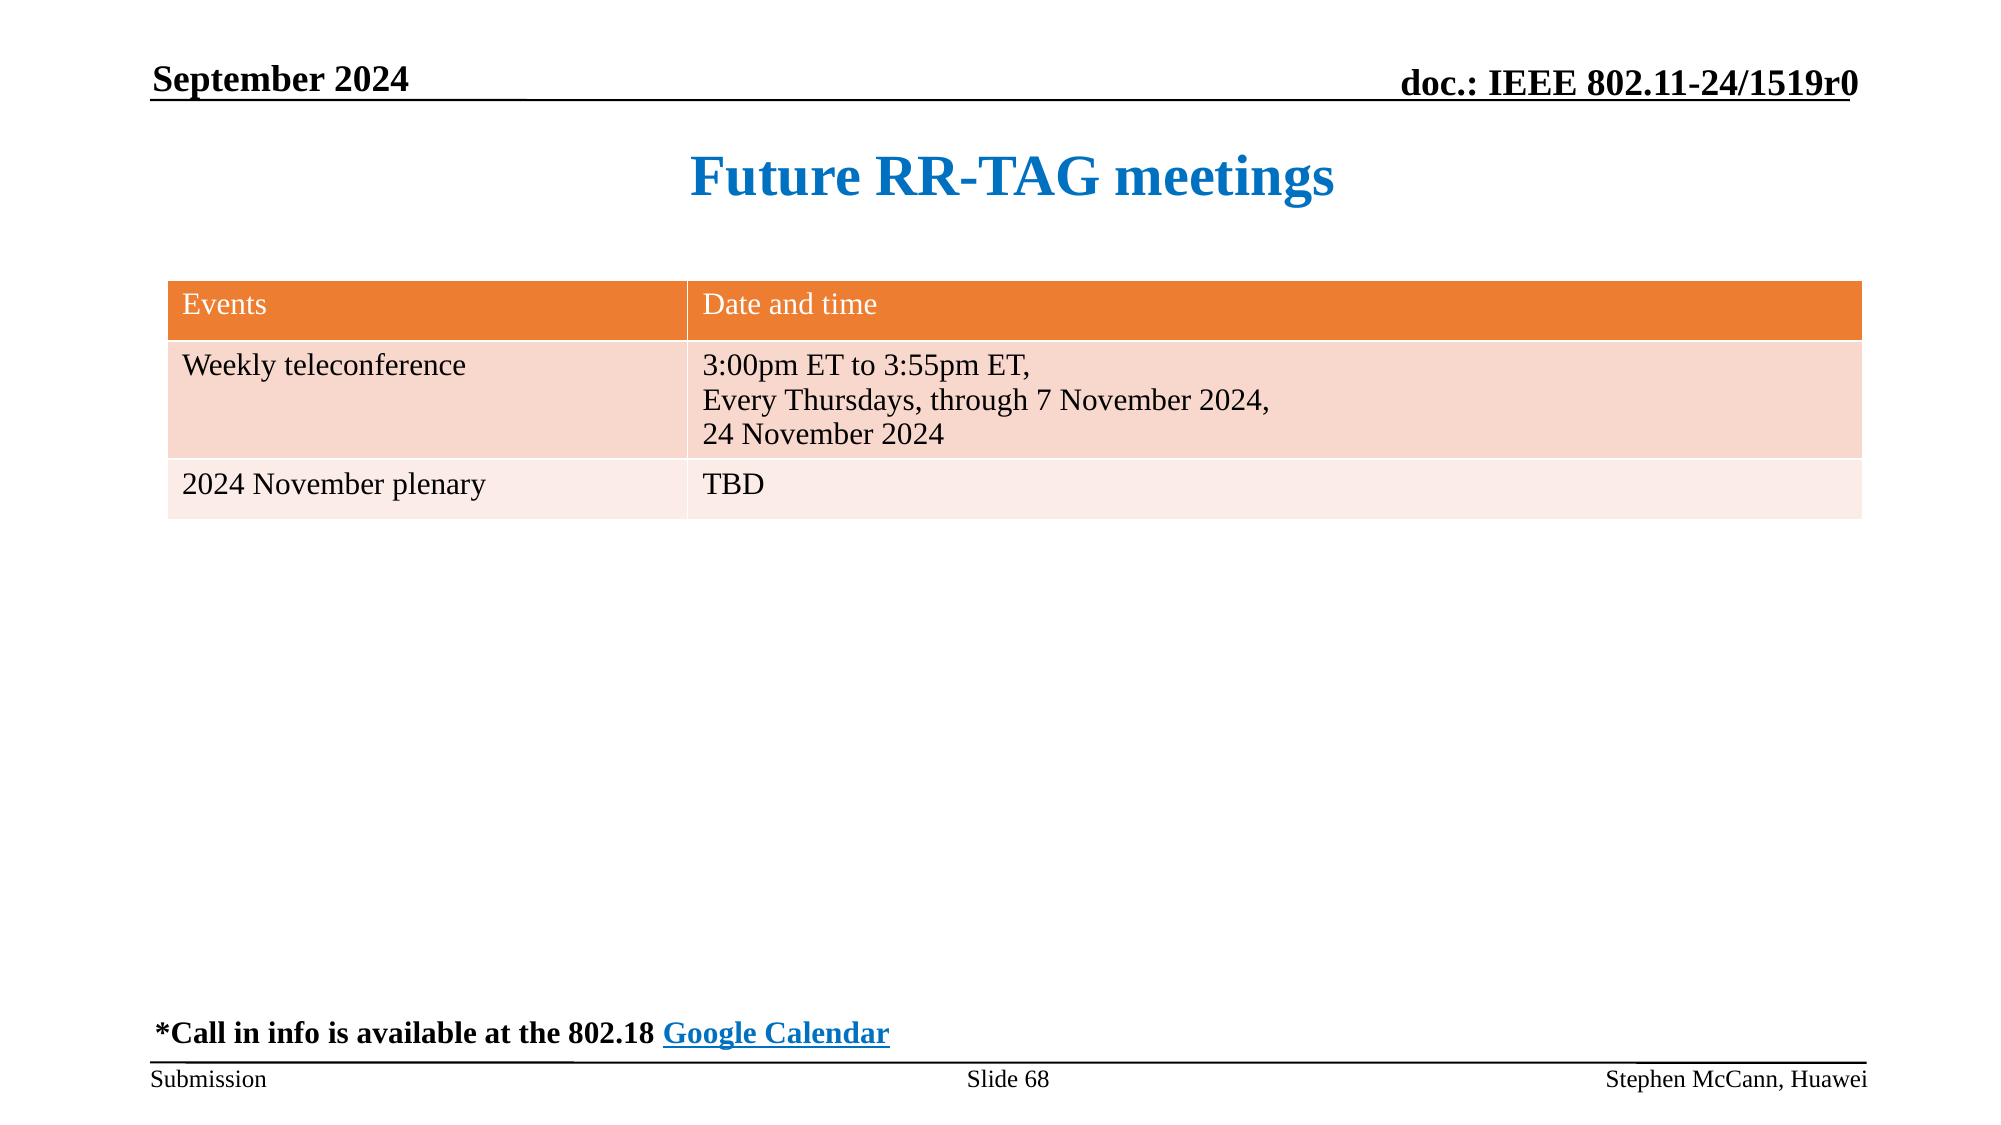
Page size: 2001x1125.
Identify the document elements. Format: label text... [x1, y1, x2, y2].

table_header Events [168, 281, 687, 340]
table_cell TBD [688, 460, 1862, 519]
slide_number Slide 68 [950, 1061, 1067, 1123]
table_cell 3:00pm ET to 3:55pm ET, Every Thursdays, through 7 November 2024, 24 November 2024 [688, 342, 1862, 458]
title Future RR-TAG meetings [162, 99, 1864, 246]
footer Stephen McCann, Huawei [1171, 1061, 1869, 1093]
table_header Date and time [688, 281, 1862, 340]
text_box *Call in info is available at the 802.18 Google Calendar [139, 1005, 1866, 1058]
table_cell 2024 November plenary [168, 460, 687, 519]
table_cell Weekly teleconference [168, 342, 687, 458]
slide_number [152, 54, 563, 100]
